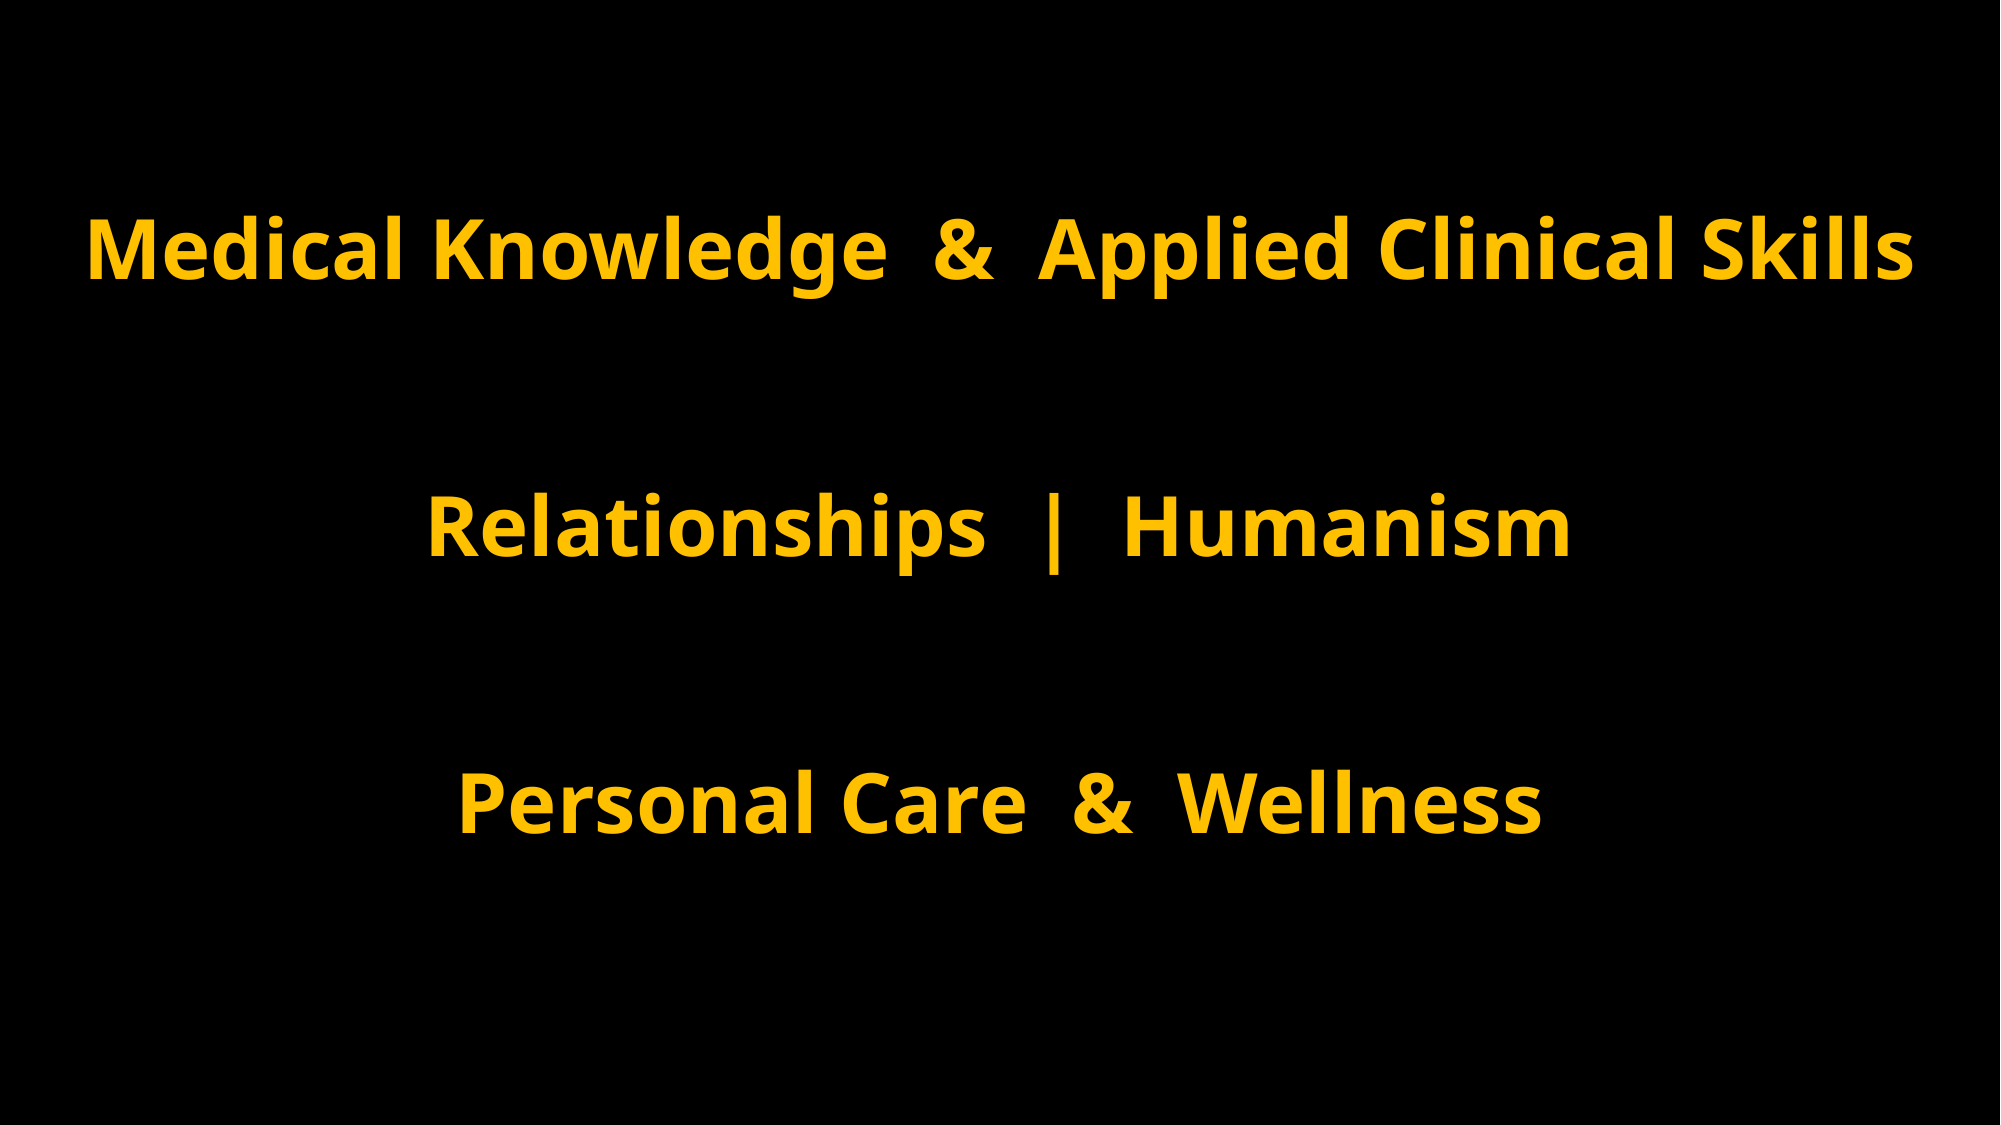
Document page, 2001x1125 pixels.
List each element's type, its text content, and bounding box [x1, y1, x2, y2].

text_box Medical Knowledge & Applied Clinical Skills [0, 200, 2000, 305]
text_box Personal Care & Wellness [0, 754, 2000, 859]
text_box Relationships | Humanism [0, 477, 2000, 582]
